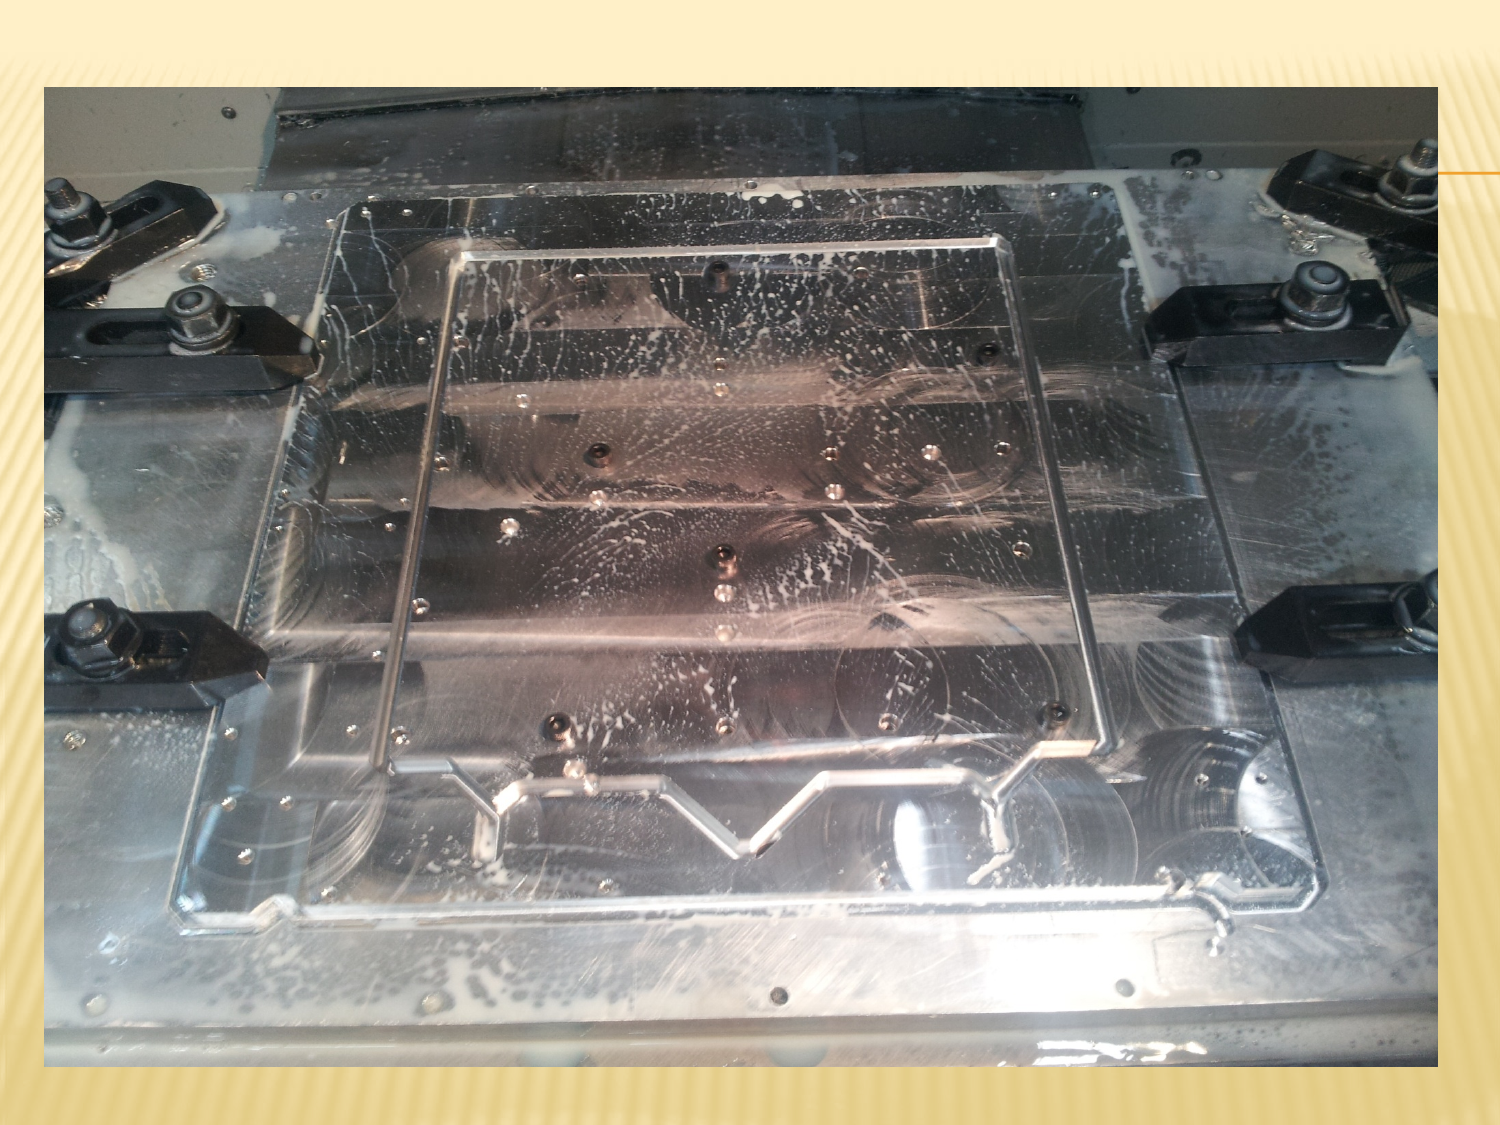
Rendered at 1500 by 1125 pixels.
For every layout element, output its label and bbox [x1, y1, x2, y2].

list [43, 87, 1438, 1068]
